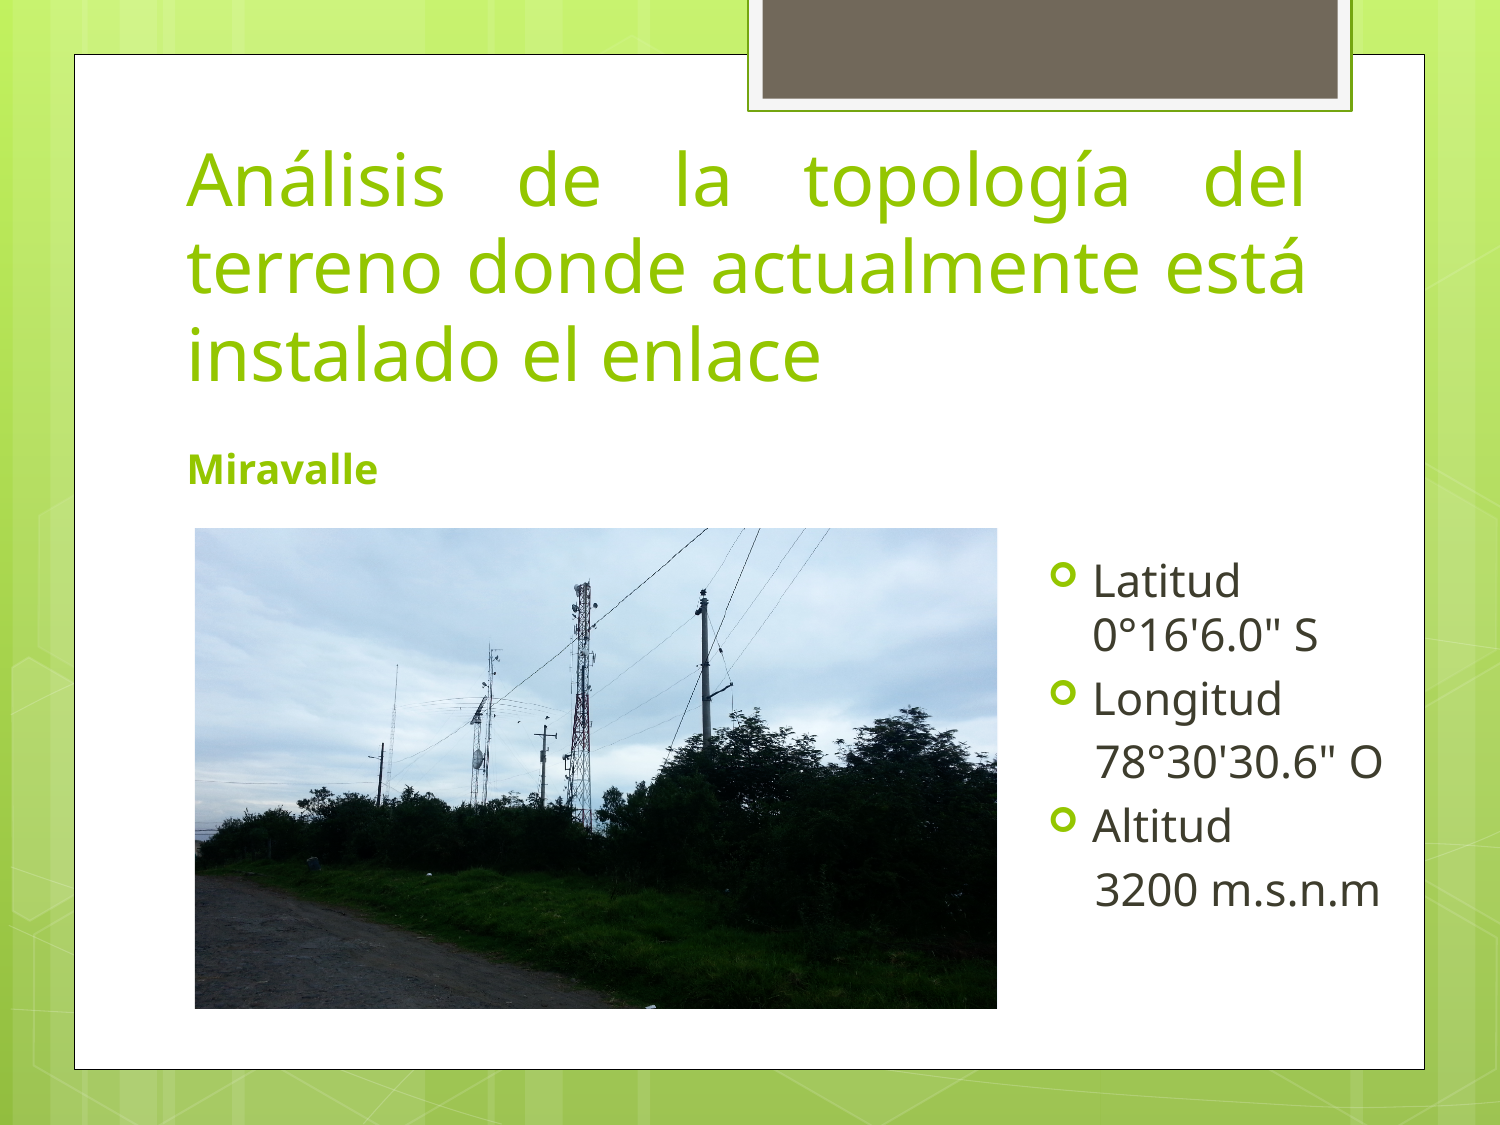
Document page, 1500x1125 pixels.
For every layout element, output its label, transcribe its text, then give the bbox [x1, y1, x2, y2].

text_box Miravalle [171, 432, 396, 500]
picture [194, 528, 999, 1009]
list Latitud 0°16'6.0" S Longitud 78°30'30.6" O Altitud 3200 m.s.n.m [1021, 544, 1400, 993]
title Análisis de la topología del terreno donde actualmente está instalado el enlace [171, 125, 1324, 404]
